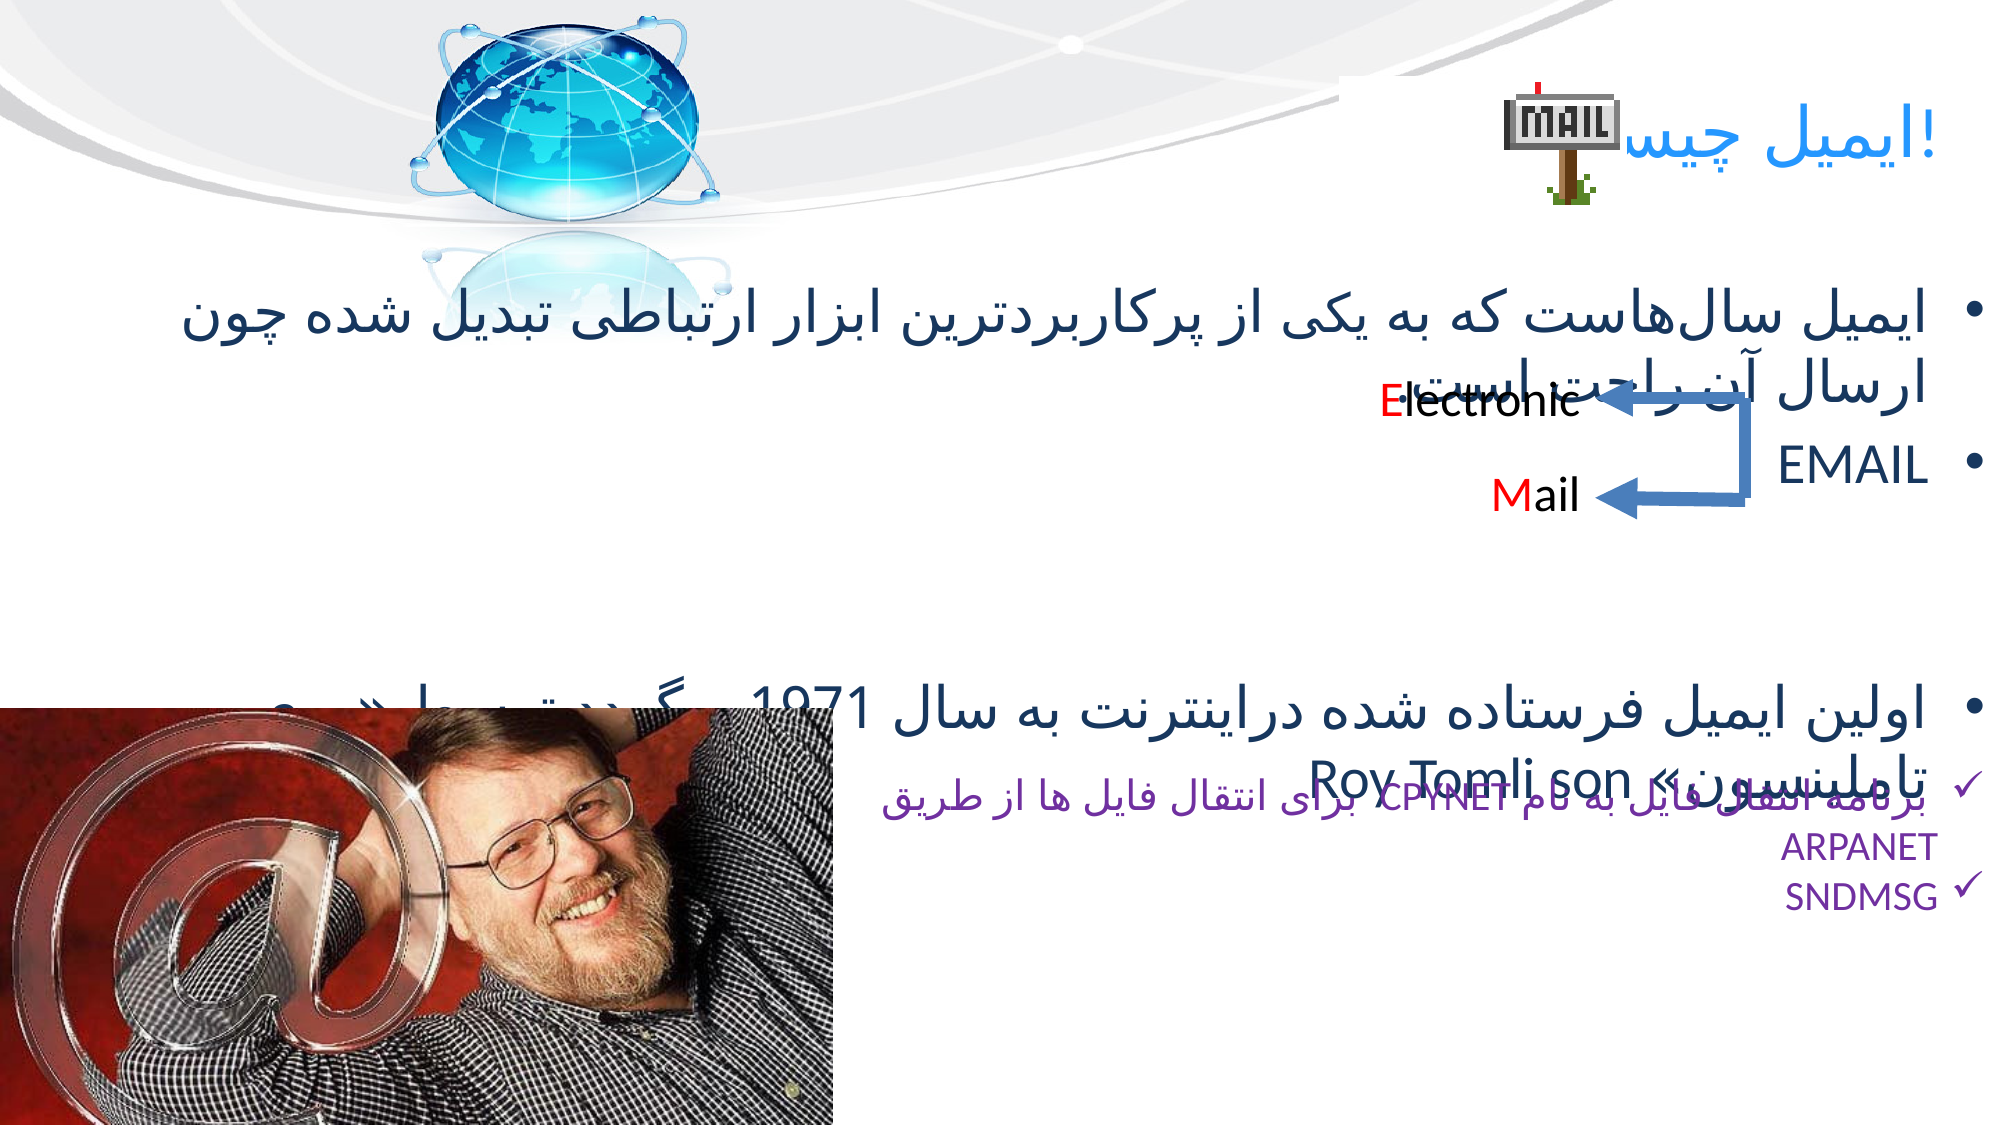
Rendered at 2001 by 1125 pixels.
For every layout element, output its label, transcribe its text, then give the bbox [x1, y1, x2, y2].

text_box Electronic [1240, 358, 1596, 434]
title ایمیل چیست ؟! [201, 79, 1334, 180]
picture [0, 0, 2001, 1125]
text_box برنامه انتقال فایل به نام CPYNET برای انتقال فایل ها از طریق ARPANET SNDMSG [861, 761, 2000, 977]
picture [0, 708, 834, 1125]
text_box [1594, 497, 1746, 501]
title ایمیل چیست ؟! [1630, 79, 1972, 180]
text_box Mail [1370, 454, 1596, 530]
list ایمیل سال‌هاست که به یکی از پرکاربردترین ابزار ارتباطی تبدیل شده چون ارسال آن راحت است. EMAIL اولین ایمیل فرستاده شده دراینترنت به سال 1971 برگردد توسط «روی تاملینسون» Roy Tomli son [0, 266, 2000, 1125]
